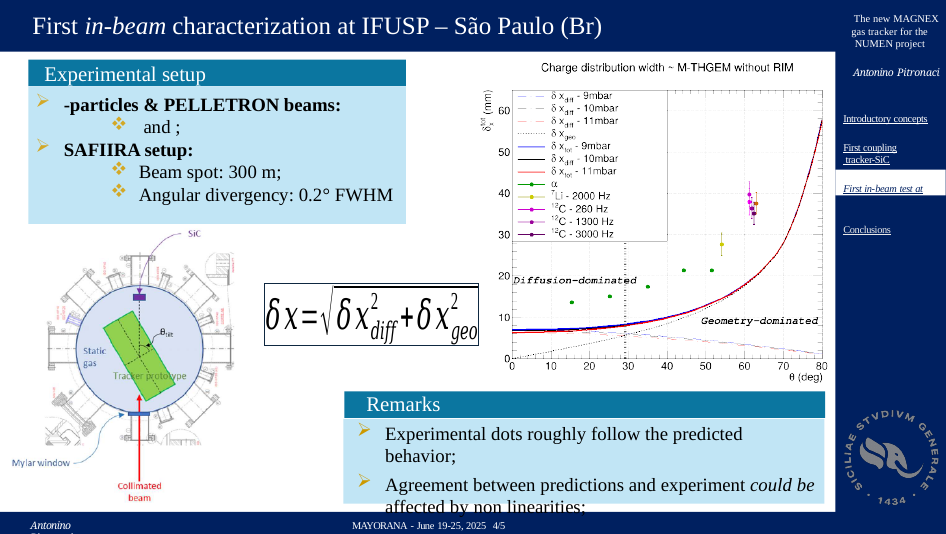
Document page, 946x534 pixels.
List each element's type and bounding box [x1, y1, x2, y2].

picture [11, 225, 245, 510]
text_box [342, 390, 826, 505]
text_box [0, 0, 946, 534]
picture [829, 399, 946, 519]
picture [477, 56, 833, 388]
text_box [27, 58, 407, 225]
